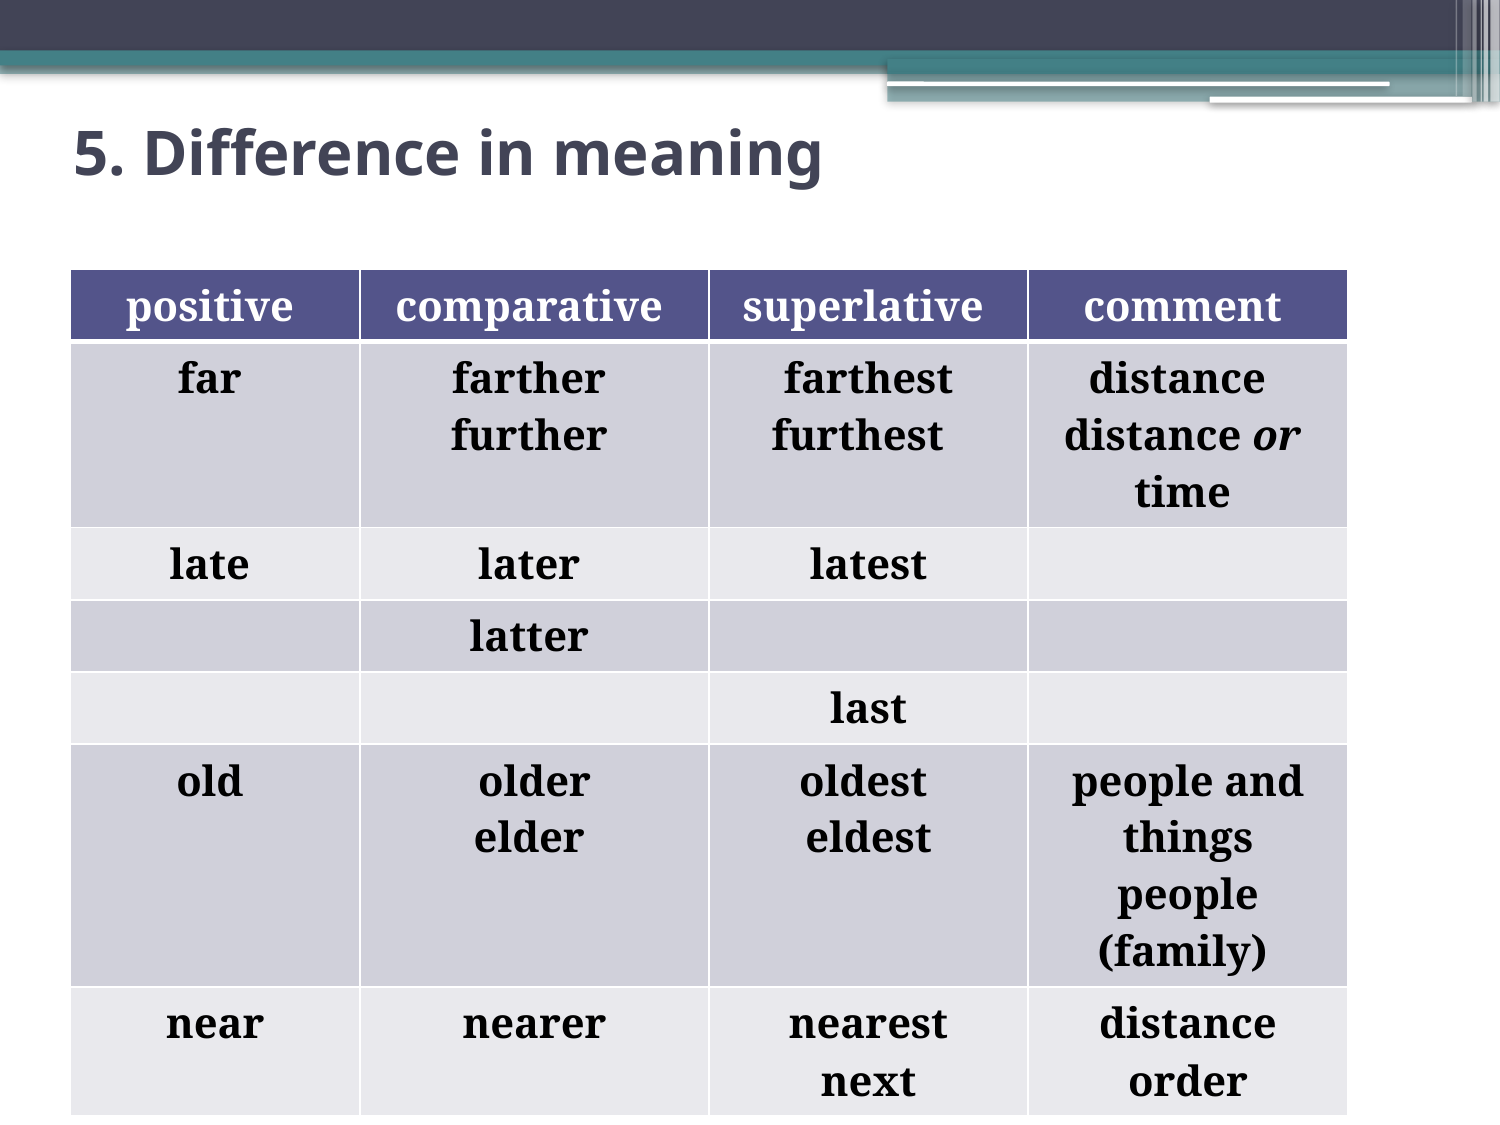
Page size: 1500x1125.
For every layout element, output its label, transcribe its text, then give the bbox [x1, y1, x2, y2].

table_cell older elder [361, 745, 708, 986]
table_cell latest [710, 528, 1027, 599]
table_cell people and things people (family) [1029, 745, 1347, 986]
table_header comment [1029, 270, 1347, 339]
table_cell farthest furthest [710, 344, 1027, 527]
table_cell farther further [361, 344, 708, 527]
table_cell nearest next [710, 988, 1027, 1115]
table_header comparative [361, 270, 708, 339]
table_cell oldest eldest [710, 745, 1027, 986]
table_cell [710, 601, 1027, 671]
table_cell [71, 601, 359, 671]
table_cell late [71, 528, 359, 599]
table_cell near [71, 988, 359, 1115]
table_cell [361, 673, 708, 743]
table_cell old [71, 745, 359, 986]
title 5. Difference in meaning [58, 105, 1372, 270]
table_cell [71, 673, 359, 743]
table_cell latter [361, 601, 708, 671]
table_cell distance distance or time [1029, 344, 1347, 527]
table_cell distance order [1029, 988, 1347, 1115]
table_cell [1029, 528, 1347, 599]
table_cell later [361, 528, 708, 599]
table_cell [1029, 601, 1347, 671]
table_header superlative [710, 270, 1027, 339]
table_cell [1029, 673, 1347, 743]
table_header positive [71, 270, 359, 339]
table_cell far [71, 344, 359, 527]
table_cell last [710, 673, 1027, 743]
table_cell nearer [361, 988, 708, 1115]
